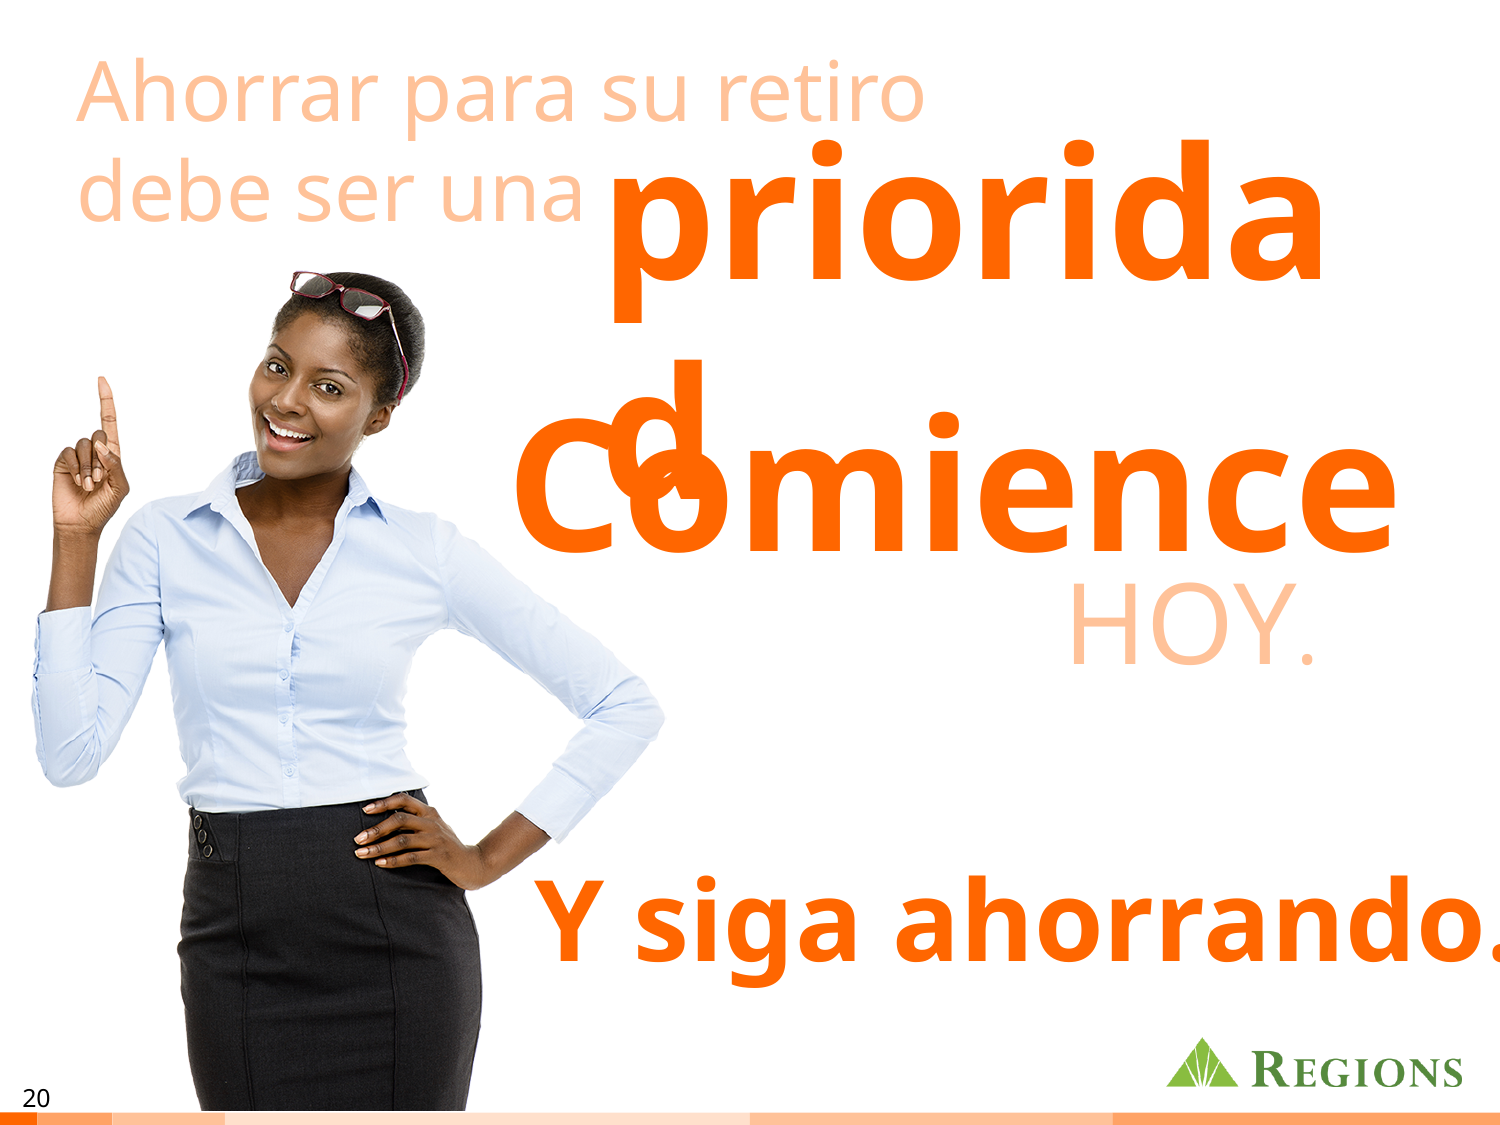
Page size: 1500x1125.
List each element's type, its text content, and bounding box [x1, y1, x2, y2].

text_box 20 [0, 1118, 188, 1125]
list prioridad [687, 89, 1439, 355]
picture [0, 183, 682, 1111]
text_box Ahorrar para su retiro debe ser una [62, 31, 963, 246]
list Y siga ahorrando. [519, 841, 1500, 1125]
list Comience [687, 360, 1428, 736]
text_box HOY. [1048, 544, 1465, 694]
